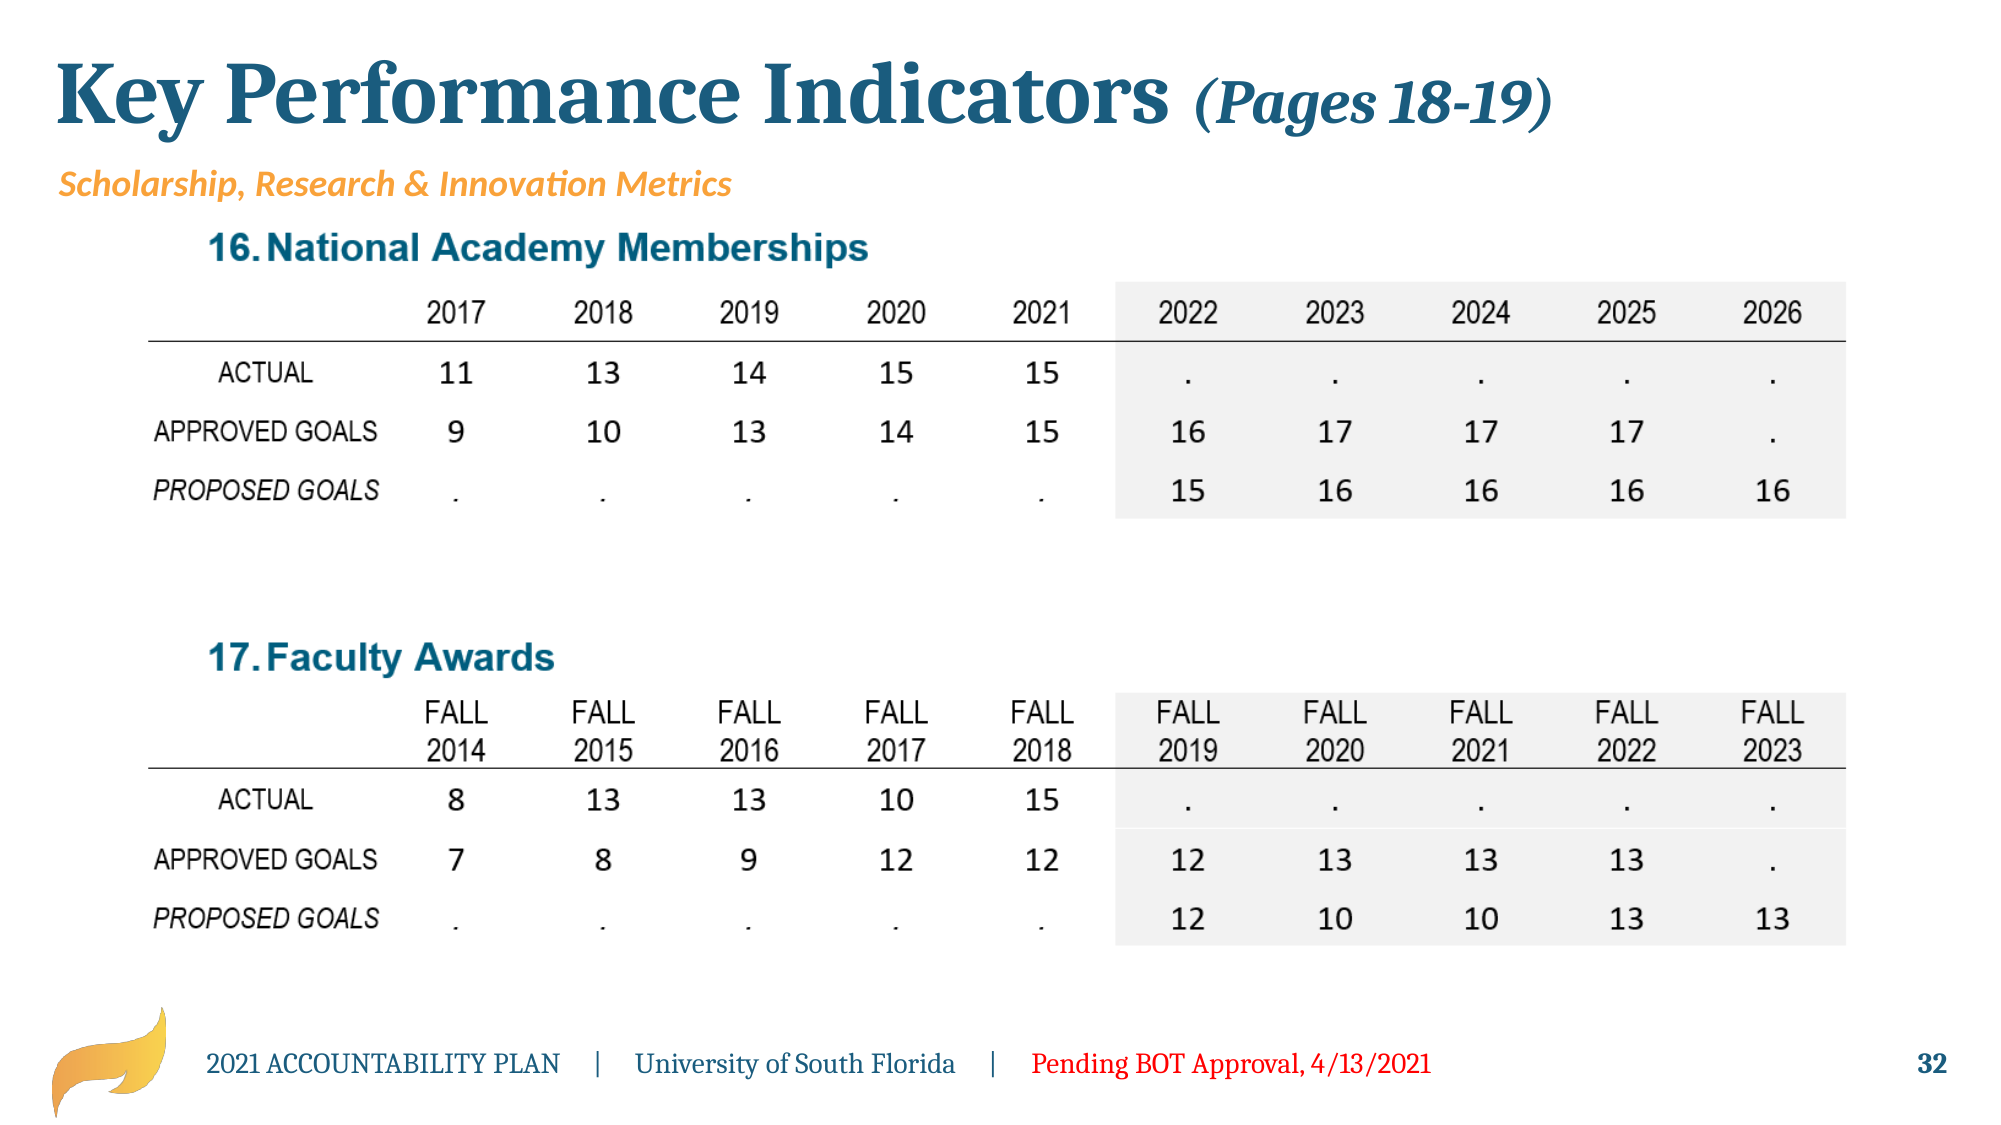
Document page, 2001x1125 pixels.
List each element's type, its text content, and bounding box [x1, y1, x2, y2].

title Key Performance Indicators (Pages 18-19) [40, 38, 1963, 150]
picture [125, 212, 1878, 991]
picture [52, 1007, 166, 1118]
text_box Scholarship, Research & Innovation Metrics [44, 151, 748, 212]
slide_number 32 [1844, 1032, 1963, 1093]
